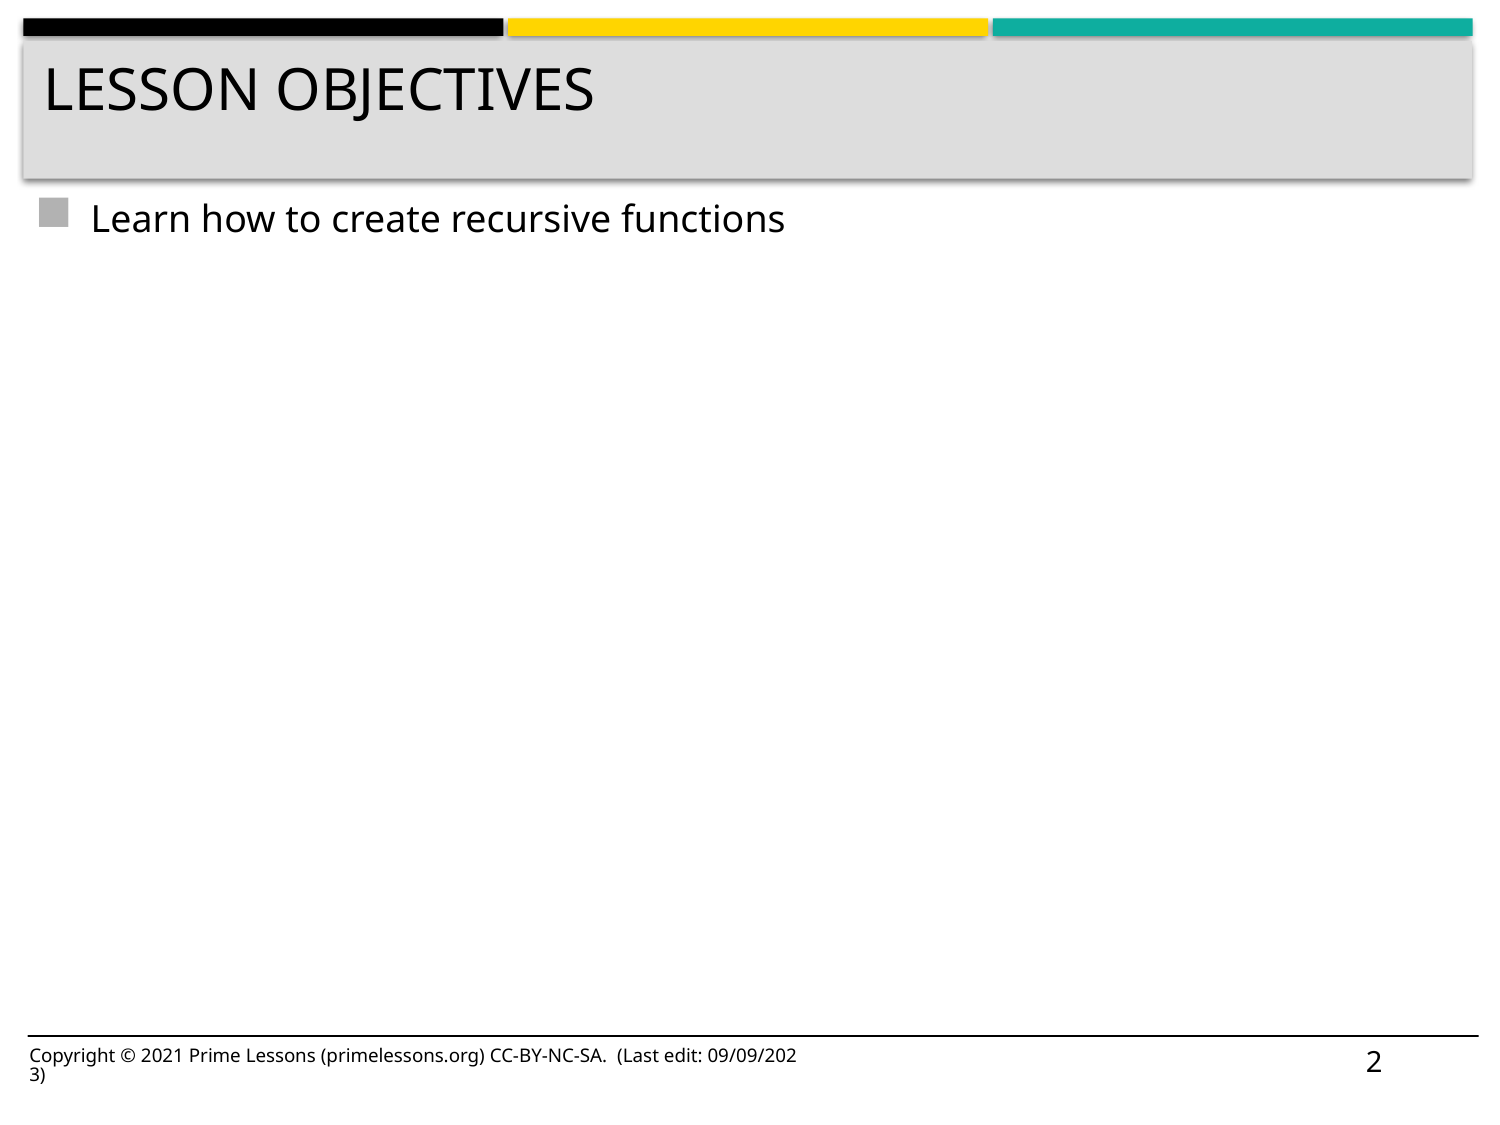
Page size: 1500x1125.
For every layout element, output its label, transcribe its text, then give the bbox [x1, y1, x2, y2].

list Learn how to create recursive functions [25, 187, 1475, 583]
footer Copyright © 2021 Prime Lessons (primelessons.org) CC-BY-NC-SA. (Last edit: 09/09/2023) [14, 1036, 814, 1097]
slide_number 2 [1351, 1036, 1478, 1097]
title Lesson Objectives [28, 44, 1464, 169]
